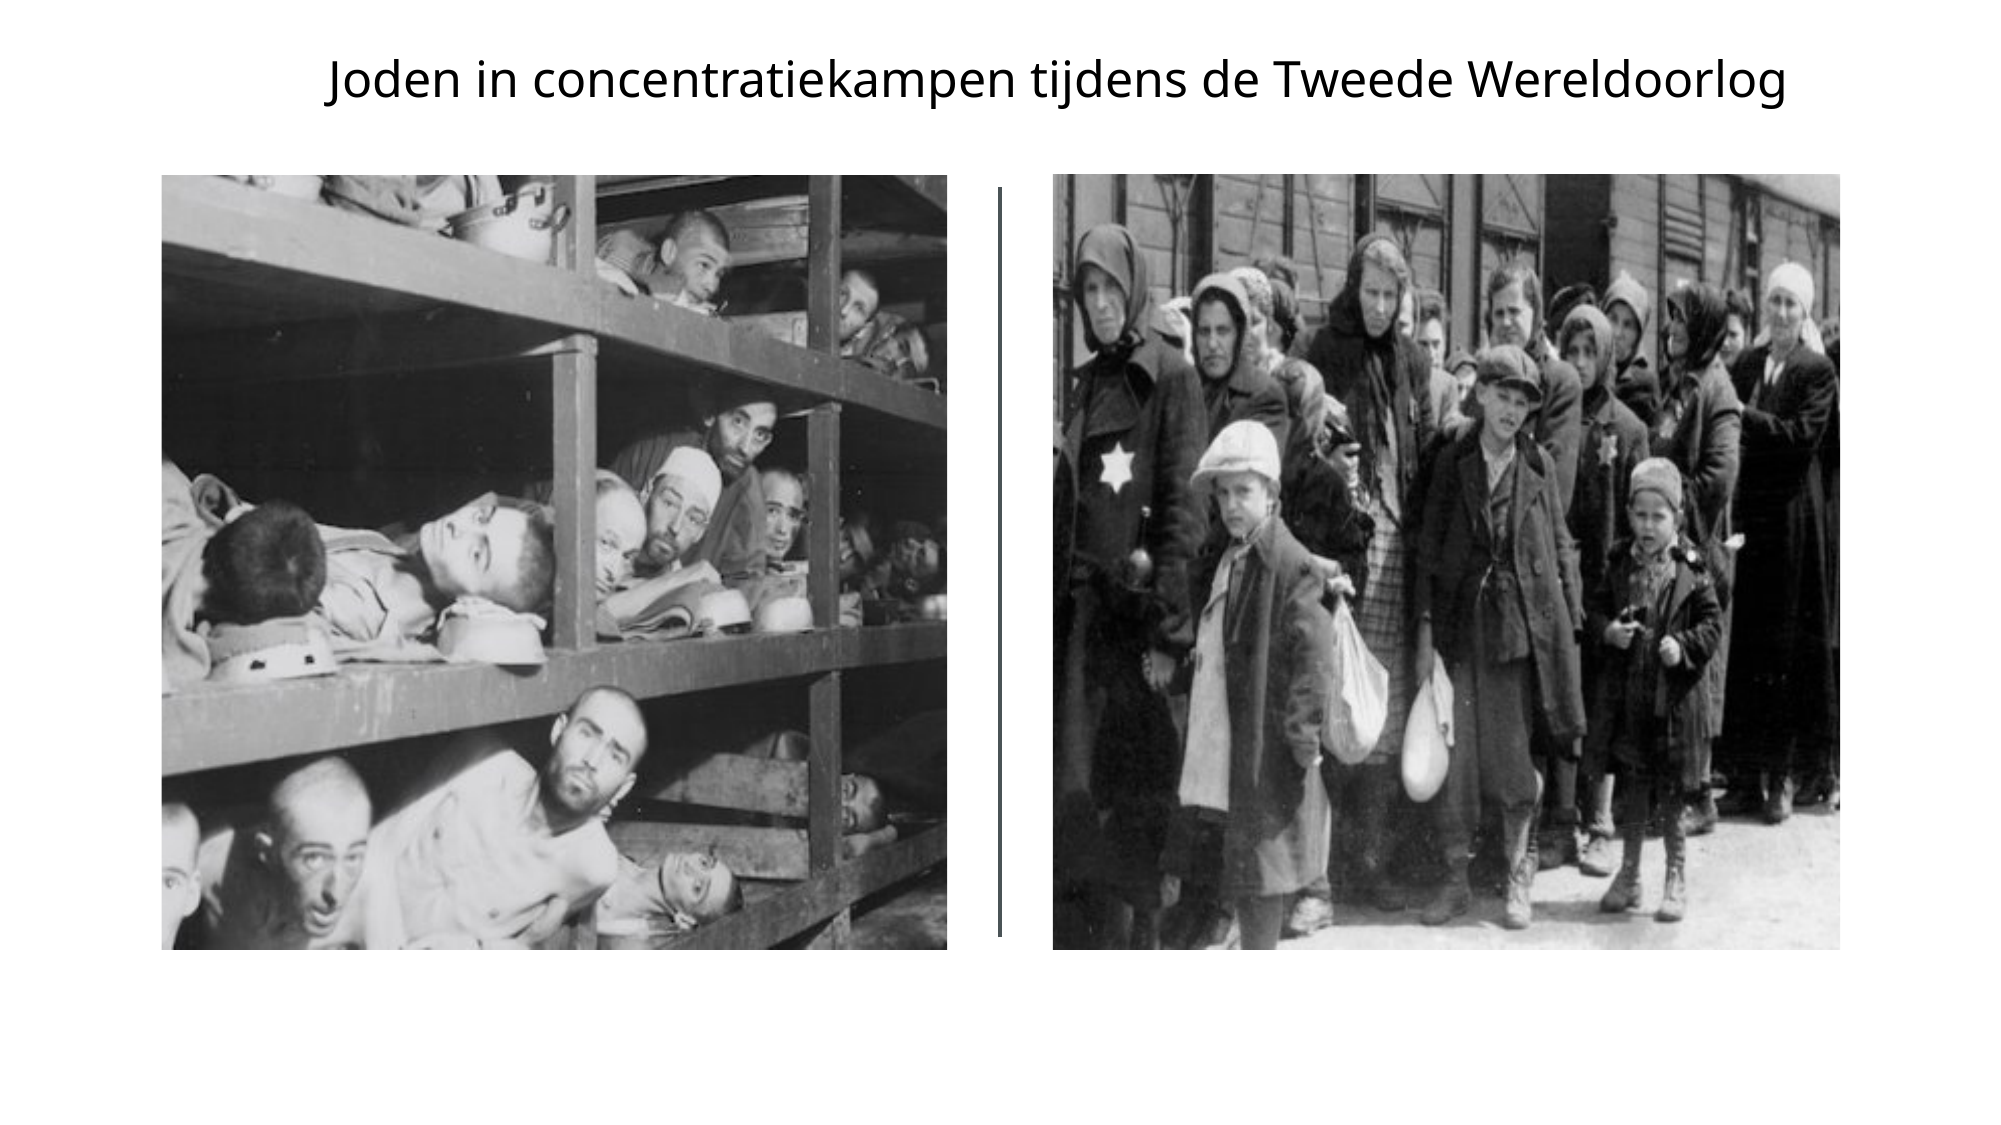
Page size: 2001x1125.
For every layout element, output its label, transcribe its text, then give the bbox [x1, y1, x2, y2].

picture [161, 175, 948, 950]
picture [1052, 174, 1841, 951]
text_box Joden in concentratiekampen tijdens de Tweede Wereldoorlog [314, 40, 1879, 115]
